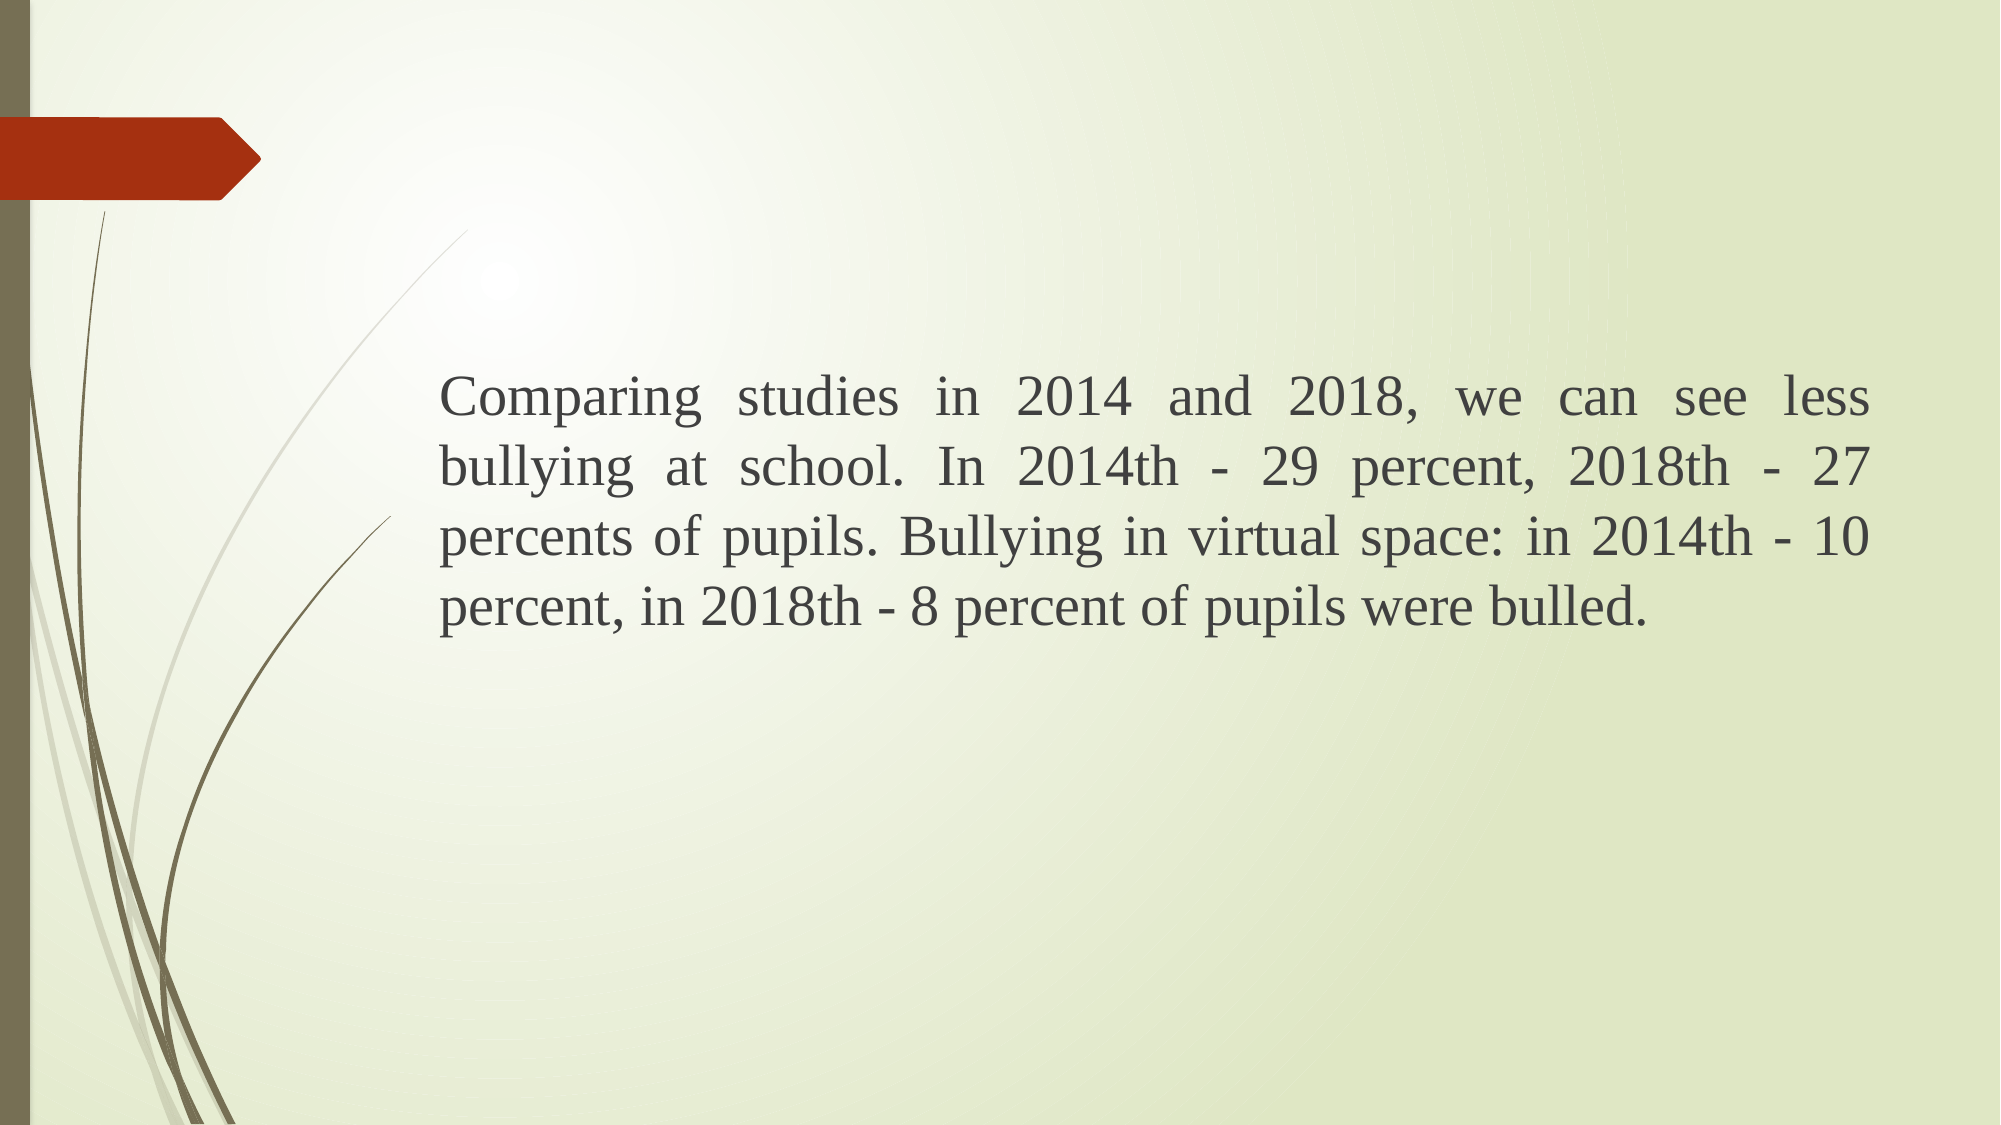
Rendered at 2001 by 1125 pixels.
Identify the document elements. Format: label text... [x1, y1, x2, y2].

list Comparing studies in 2014 and 2018, we can see less bullying at school. In 2014th - 29 percent, 2018th - 27 percents of pupils. Bullying in virtual space: in 2014th - 10 percent, in 2018th - 8 percent of pupils were bulled. [424, 350, 1888, 970]
